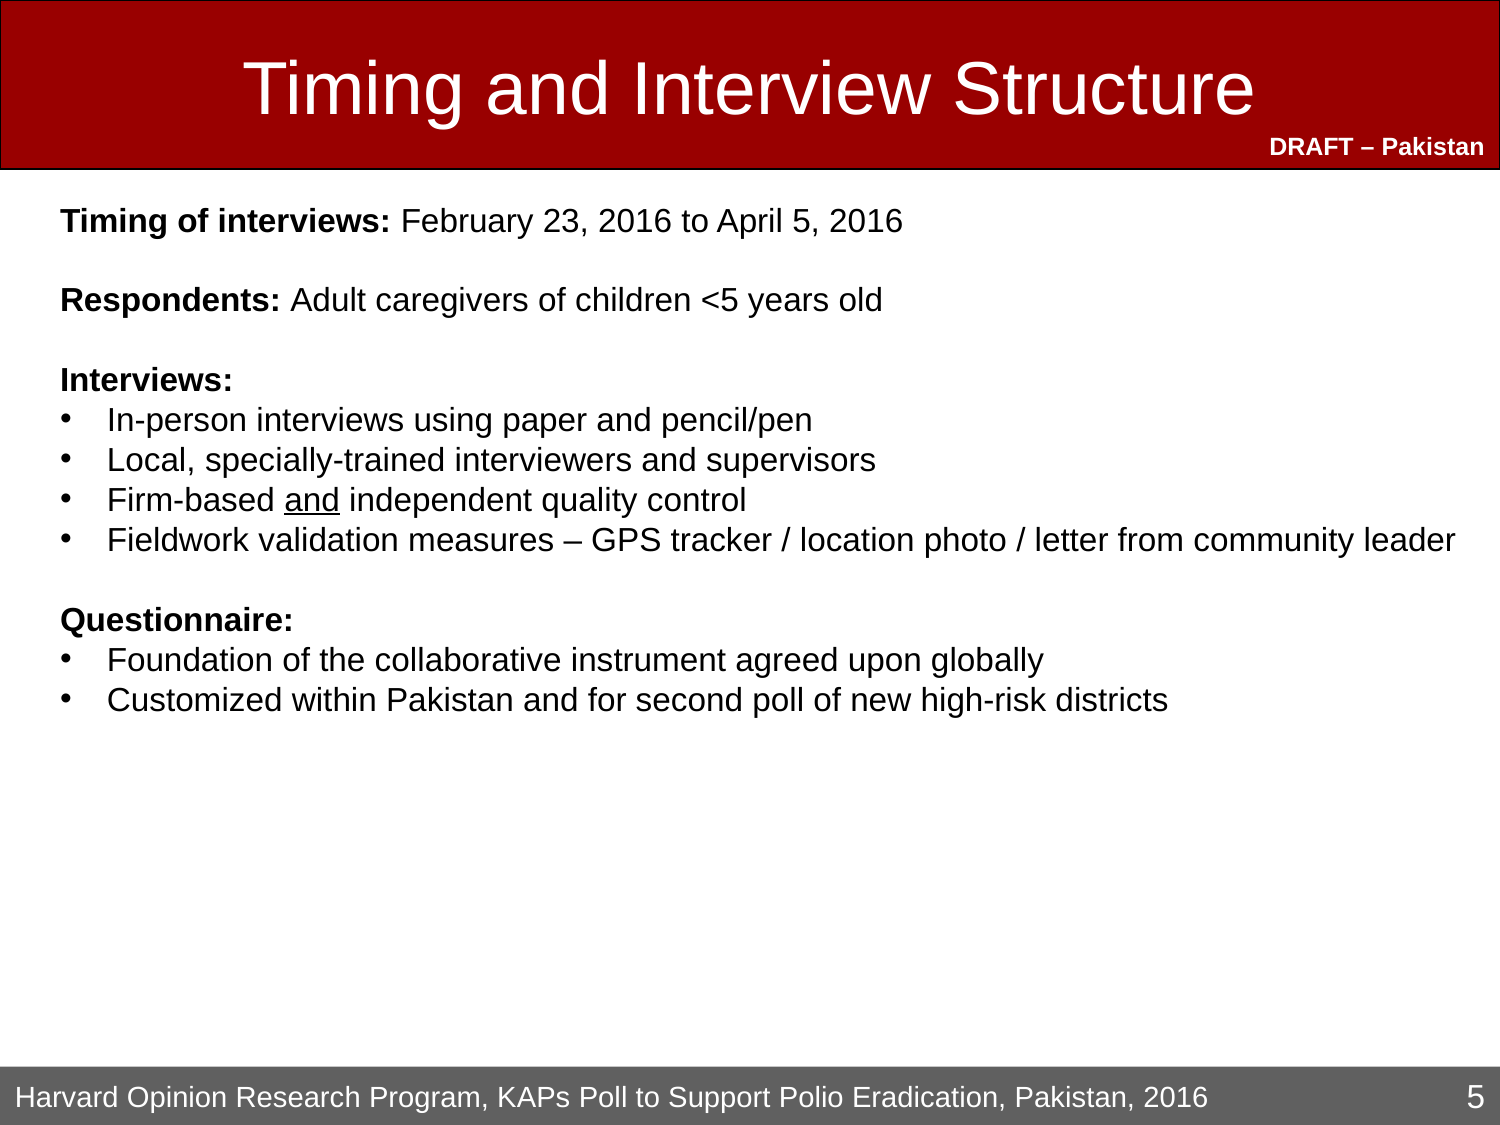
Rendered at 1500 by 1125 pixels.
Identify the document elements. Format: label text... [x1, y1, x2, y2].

list Timing of interviews: February 23, 2016 to April 5, 2016 Respondents: Adult caregivers of children <5 years old Interviews: In-person interviews using paper and pencil/pen Local, specially-trained interviewers and supervisors Firm-based and independent quality control Fieldwork validation measures – GPS tracker / location photo / letter from community leader Questionnaire: Foundation of the collaborative instrument agreed upon globally Customized within Pakistan and for second poll of new high-risk districts [0, 168, 1500, 1068]
title Timing and Interview Structure [0, 1, 1500, 168]
